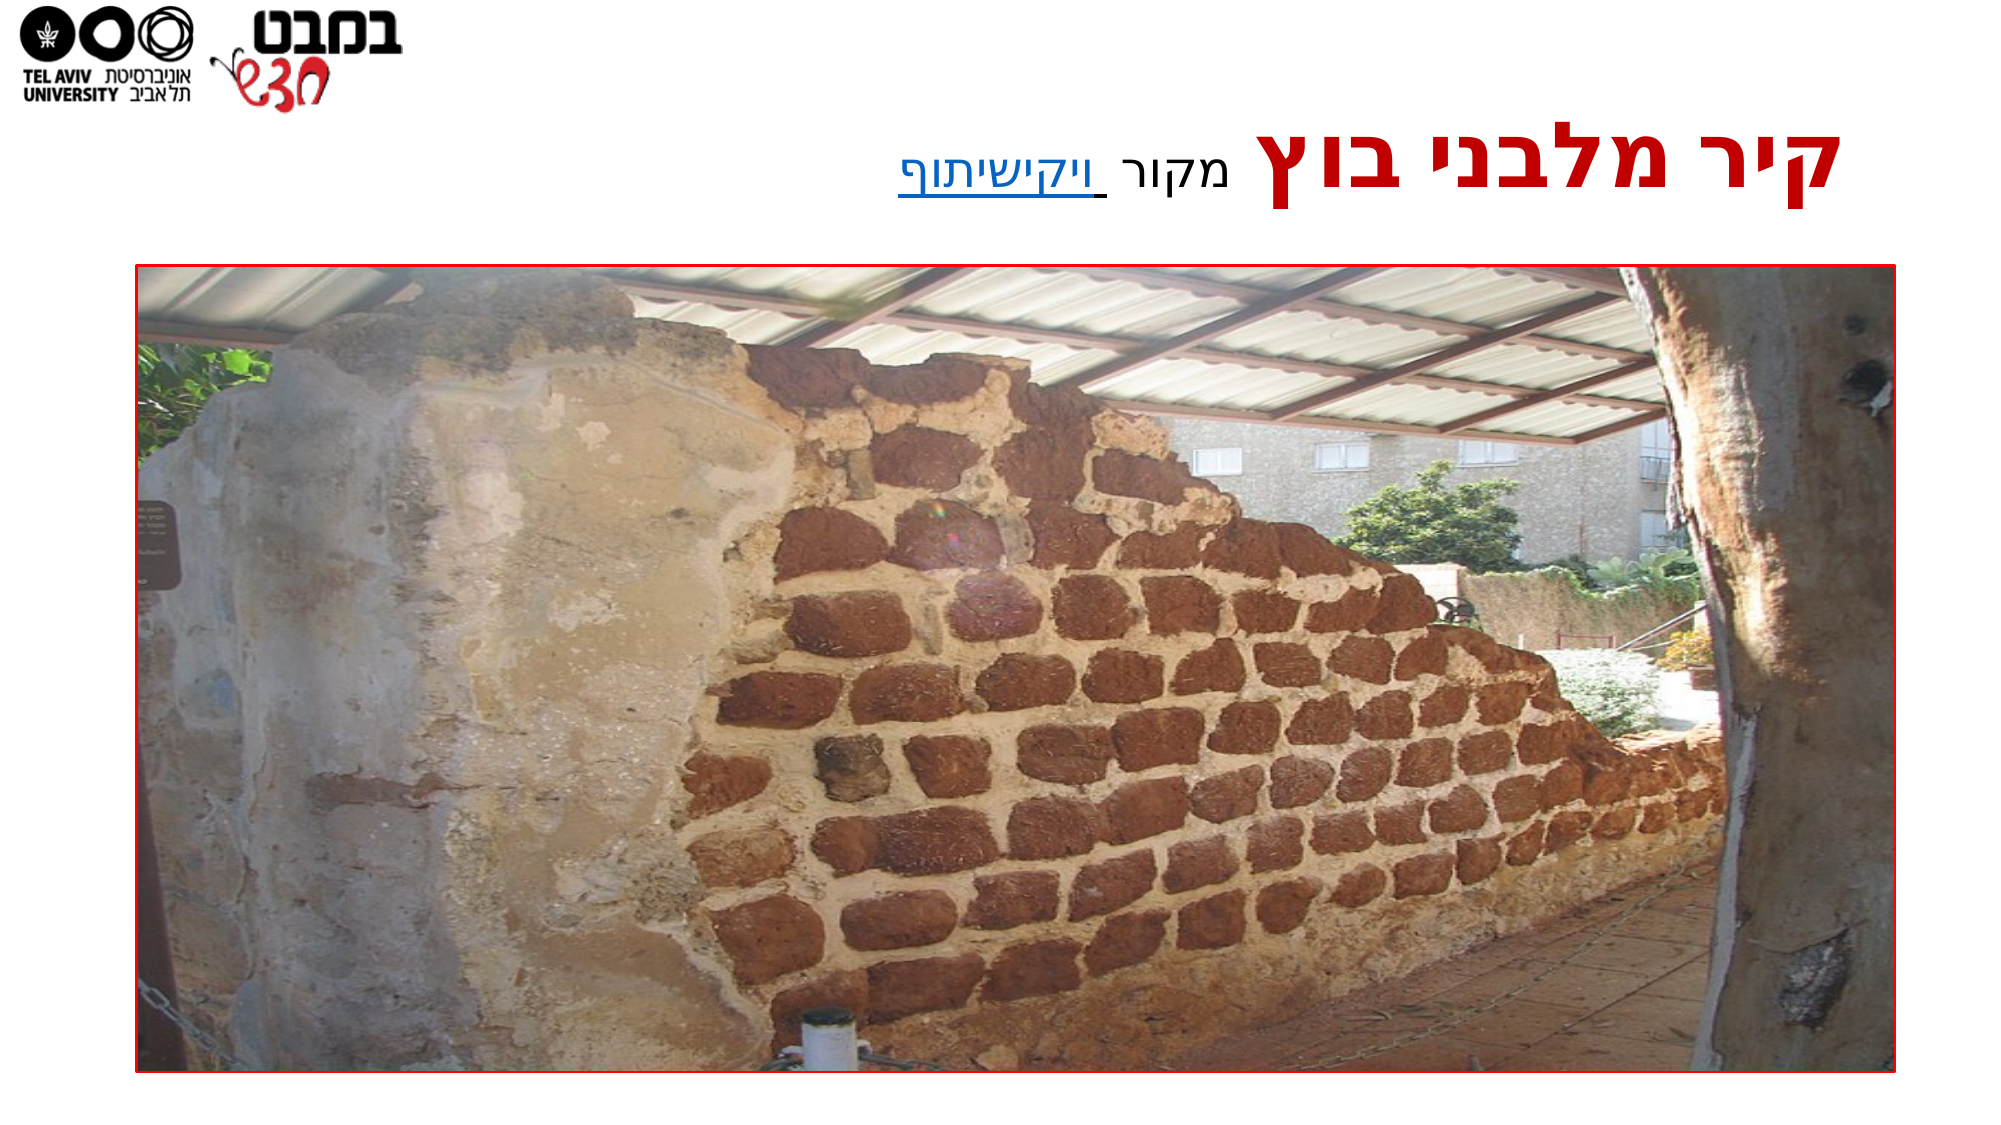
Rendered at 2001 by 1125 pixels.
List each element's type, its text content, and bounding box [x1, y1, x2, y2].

title קיר מלבני בוץ מקור ויקישיתוף [137, 49, 1863, 264]
picture [6, 0, 206, 115]
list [137, 266, 1895, 1071]
picture [209, 10, 403, 114]
